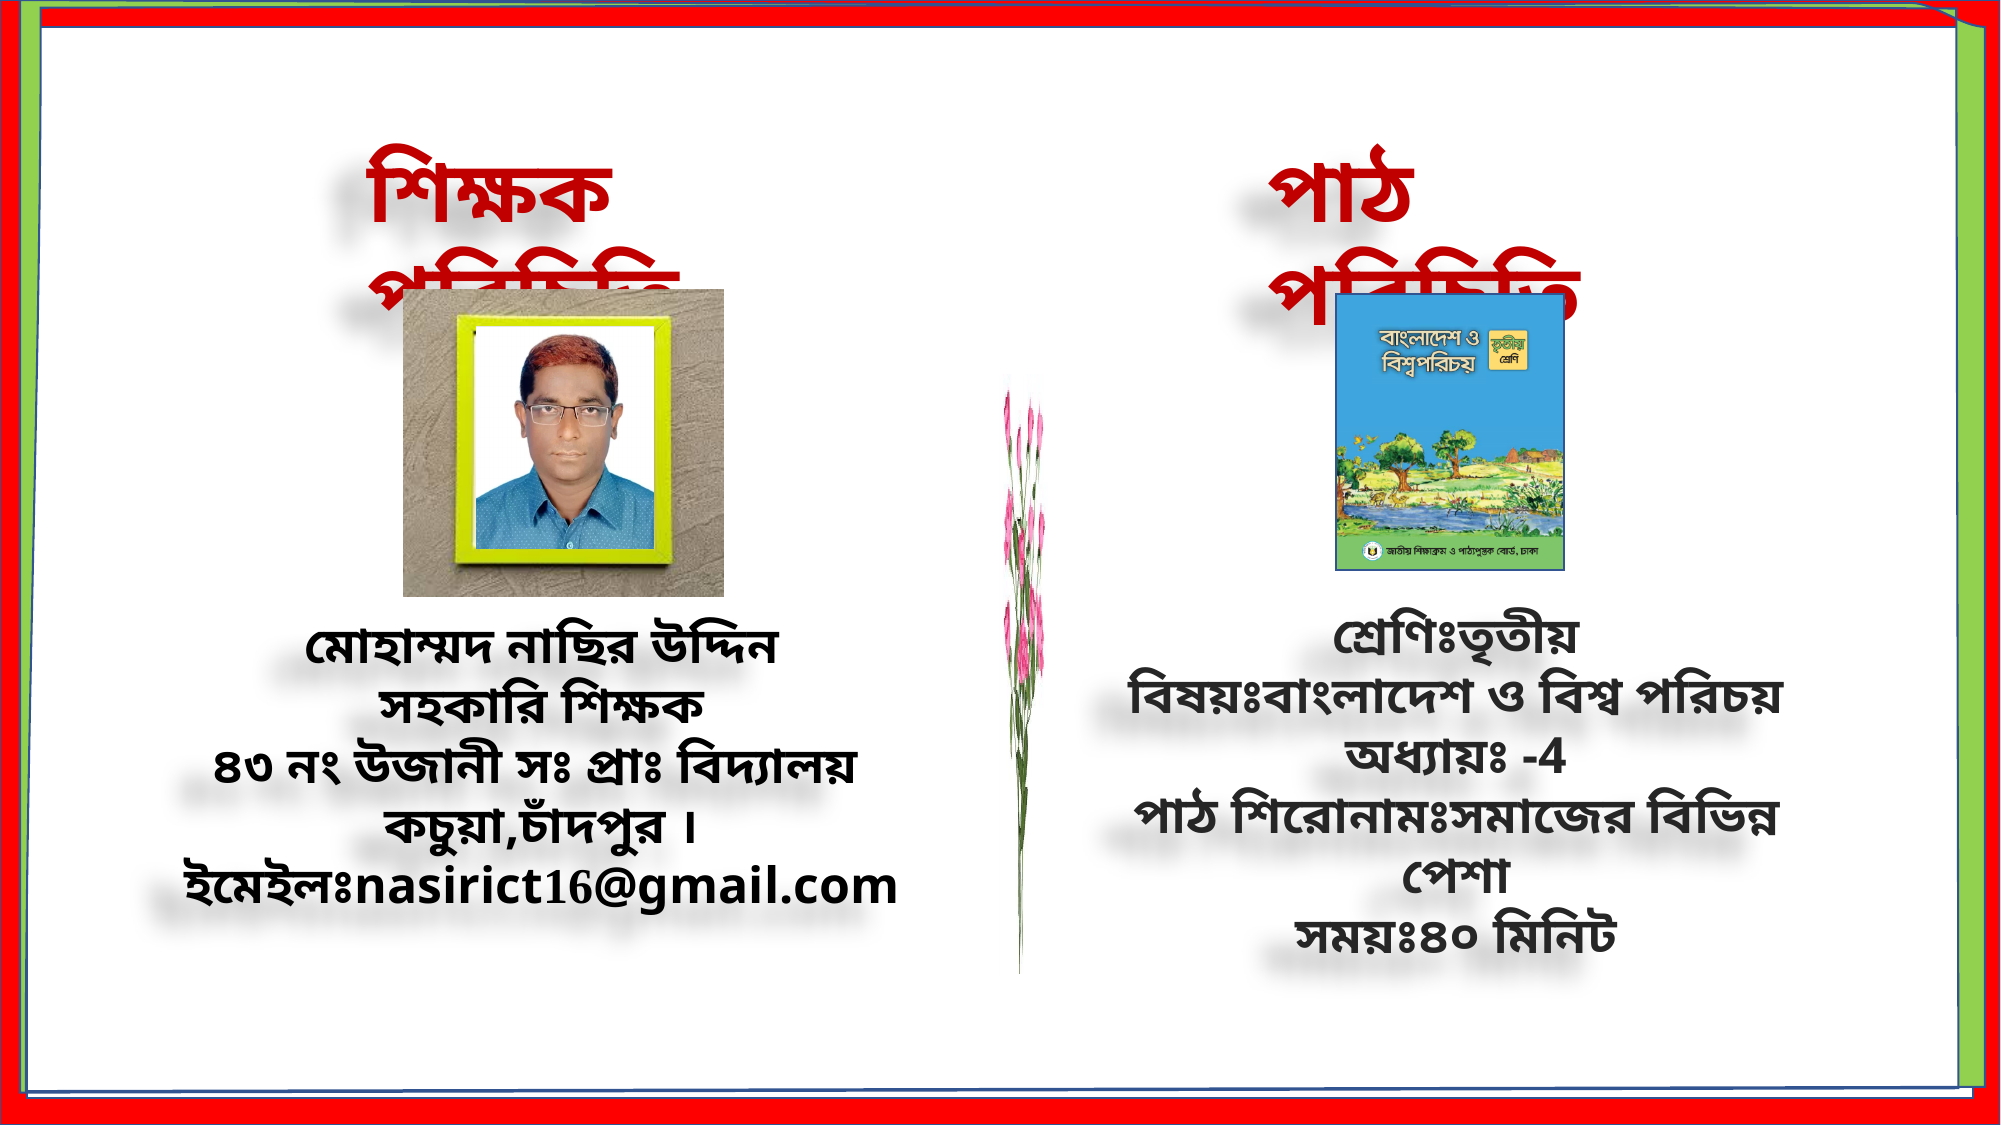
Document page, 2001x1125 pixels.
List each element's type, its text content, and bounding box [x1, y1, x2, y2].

text_box পাঠ পরিচিতি [1253, 129, 1660, 351]
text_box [403, 289, 724, 597]
picture [999, 374, 1048, 974]
text_box শিক্ষক পরিচিতি [352, 129, 824, 351]
text_box শ্রেণিঃতৃতীয় বিষয়ঃবাংলাদেশ ও বিশ্ব পরিচয় অধ্যায়ঃ -4 পাঠ শিরোনামঃসমাজের বিভিন্ন পেশা সময়ঃ৪০ মিনিট [1075, 596, 1837, 972]
text_box [1335, 293, 1565, 571]
text_box মোহাম্মদ নাছির উদ্দিন সহকারি শিক্ষক ৪৩ নং উজানী সঃ প্রাঃ বিদ্যালয় কচুয়া,চাঁদপুর । ইমেইলঃnasirict16@gmail.com [163, 605, 920, 921]
